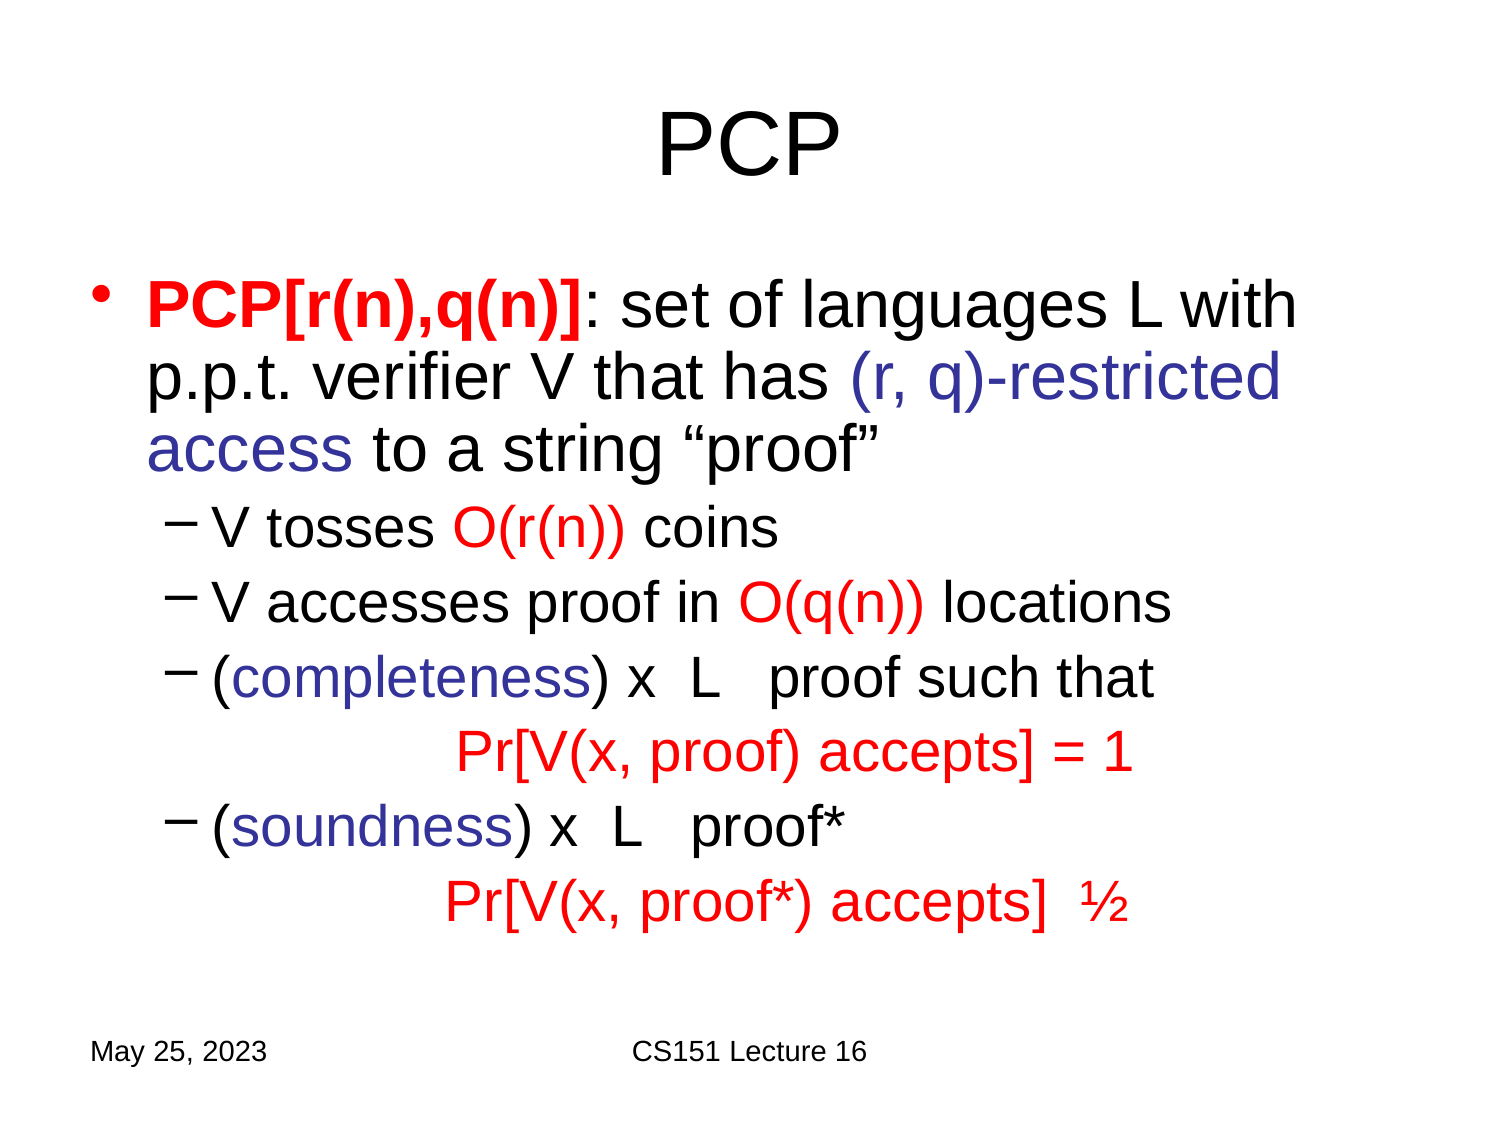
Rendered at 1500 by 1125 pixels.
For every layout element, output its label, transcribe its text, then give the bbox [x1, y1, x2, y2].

title PCP [75, 45, 1425, 233]
footer CS151 Lecture 16 [512, 1024, 988, 1103]
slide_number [74, 1024, 426, 1103]
